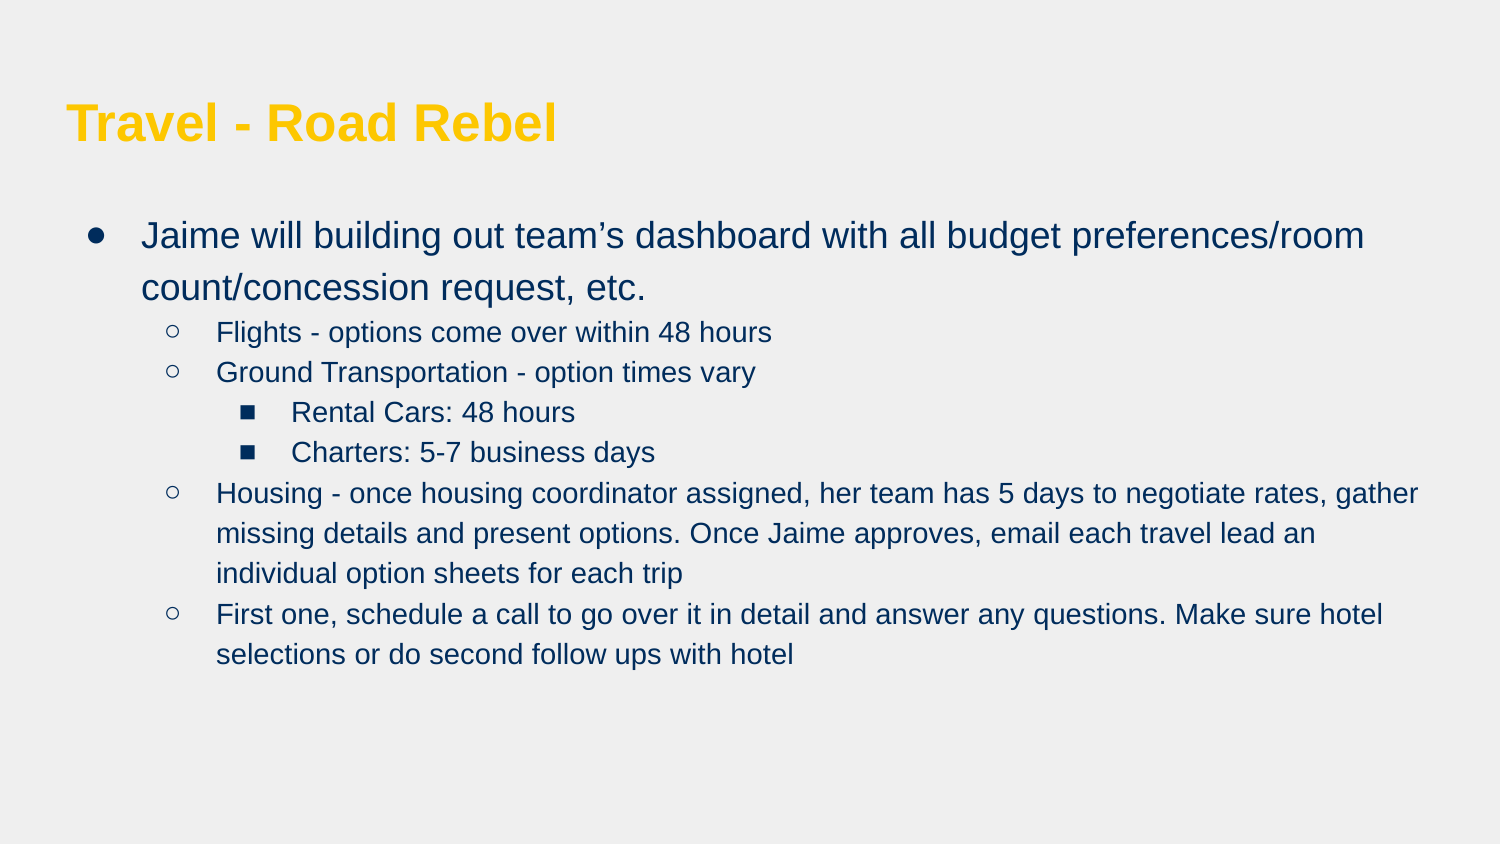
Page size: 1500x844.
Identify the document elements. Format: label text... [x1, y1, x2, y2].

list Jaime will building out team’s dashboard with all budget preferences/room count/concession request, etc. Flights - options come over within 48 hours Ground Transportation - option times vary Rental Cars: 48 hours Charters: 5-7 business days Housing - once housing coordinator assigned, her team has 5 days to negotiate rates, gather missing details and present options. Once Jaime approves, email each travel lead an individual option sheets for each trip First one, schedule a call to go over it in detail and answer any questions. Make sure hotel selections or do second follow ups with hotel [51, 189, 1449, 750]
title Travel - Road Rebel [51, 72, 1449, 167]
